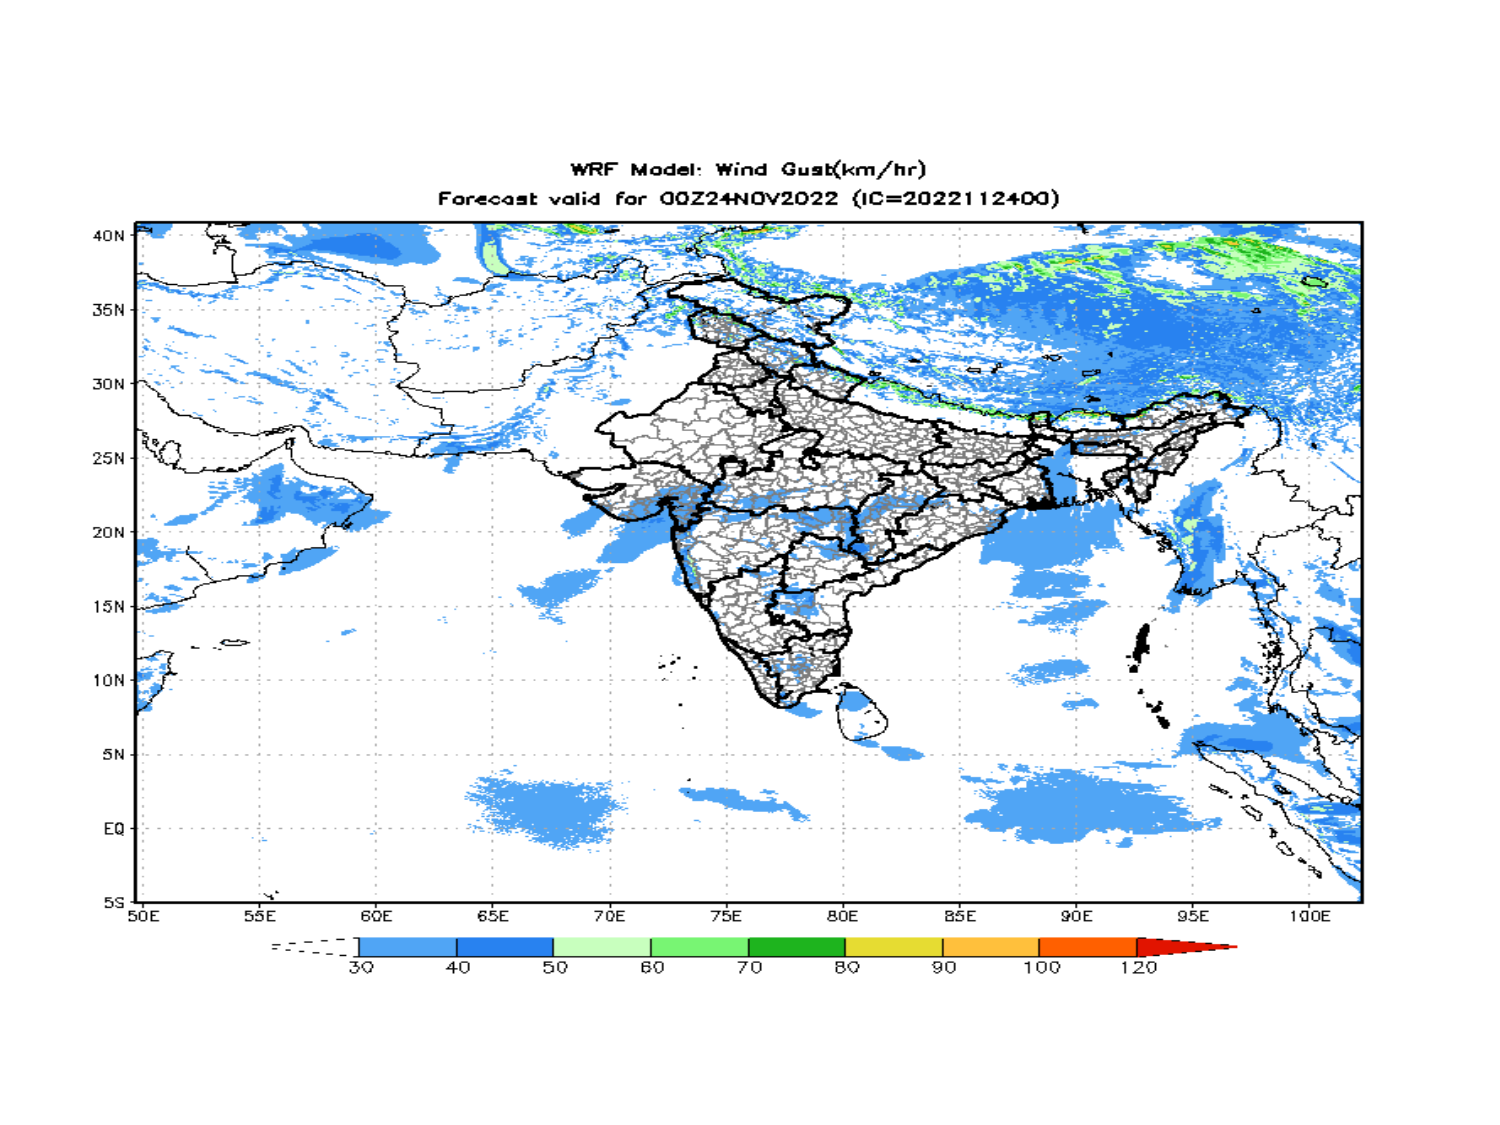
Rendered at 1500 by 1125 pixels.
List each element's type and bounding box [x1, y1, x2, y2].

picture [74, 149, 1426, 976]
